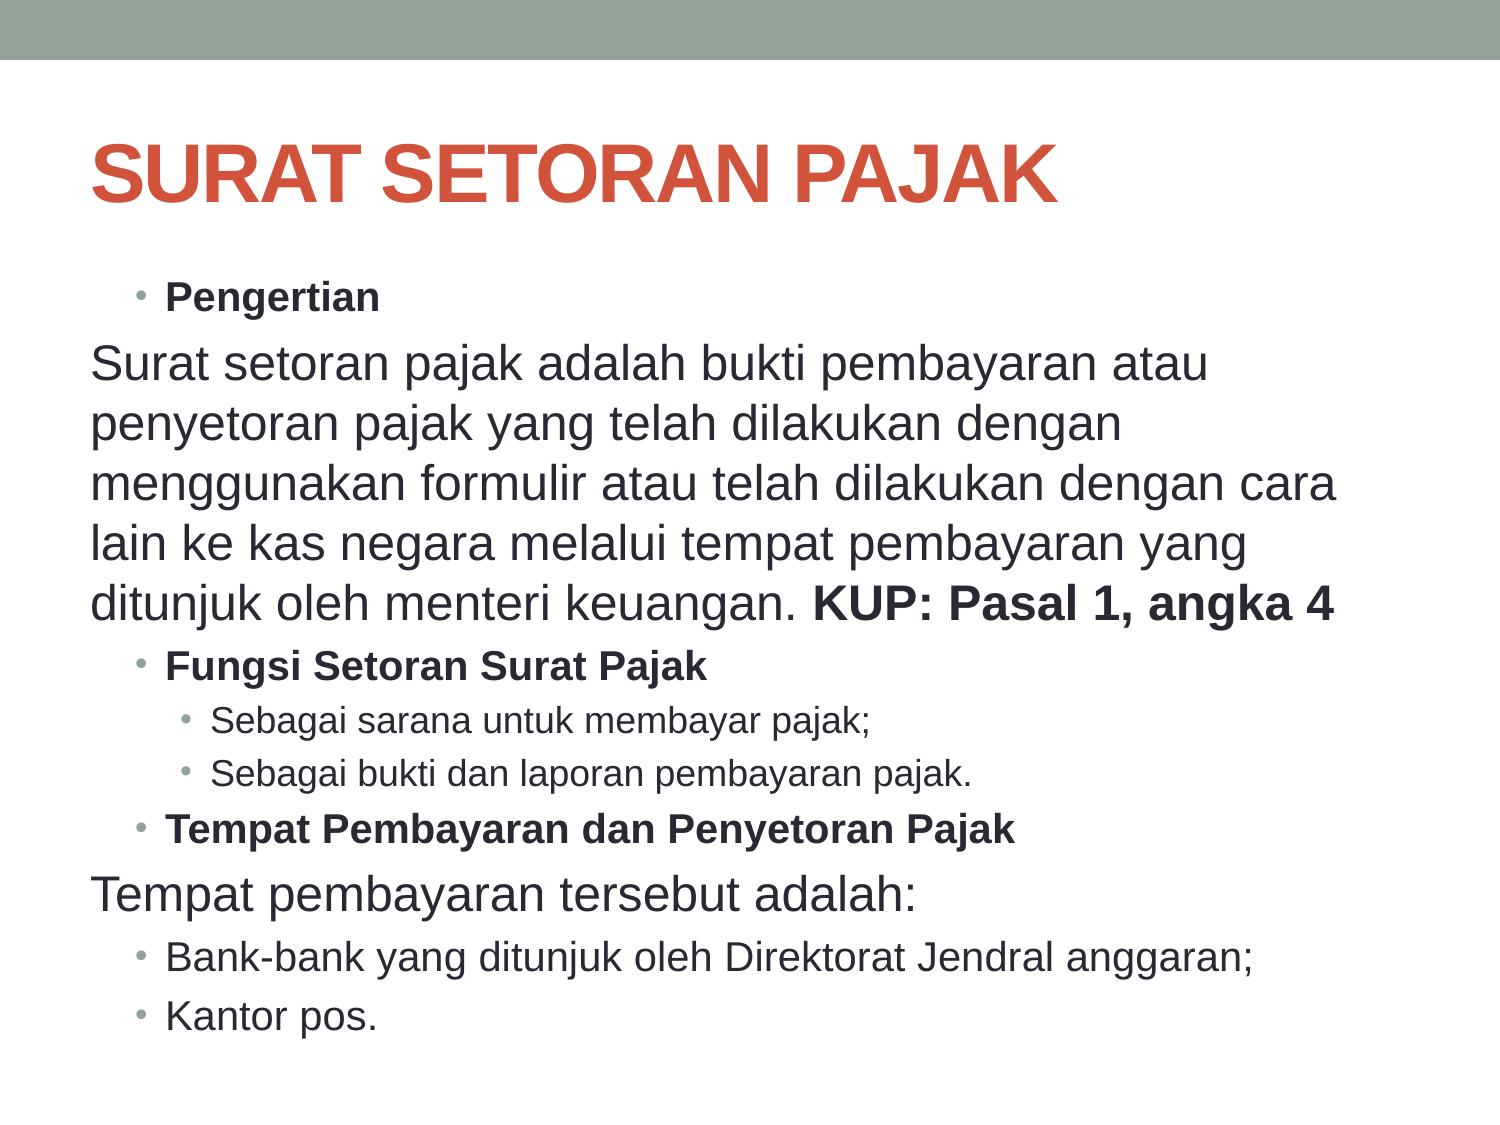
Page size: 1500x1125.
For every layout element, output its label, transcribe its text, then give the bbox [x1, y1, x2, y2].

title SURAT SETORAN PAJAK [75, 87, 1425, 250]
list Pengertian Surat setoran pajak adalah bukti pembayaran atau penyetoran pajak yang telah dilakukan dengan menggunakan formulir atau telah dilakukan dengan cara lain ke kas negara melalui tempat pembayaran yang ditunjuk oleh menteri keuangan. KUP: Pasal 1, angka 4 Fungsi Setoran Surat Pajak Sebagai sarana untuk membayar pajak; Sebagai bukti dan laporan pembayaran pajak. Tempat Pembayaran dan Penyetoran Pajak Tempat pembayaran tersebut adalah: Bank-bank yang ditunjuk oleh Direktorat Jendral anggaran; Kantor pos. [75, 262, 1425, 1063]
